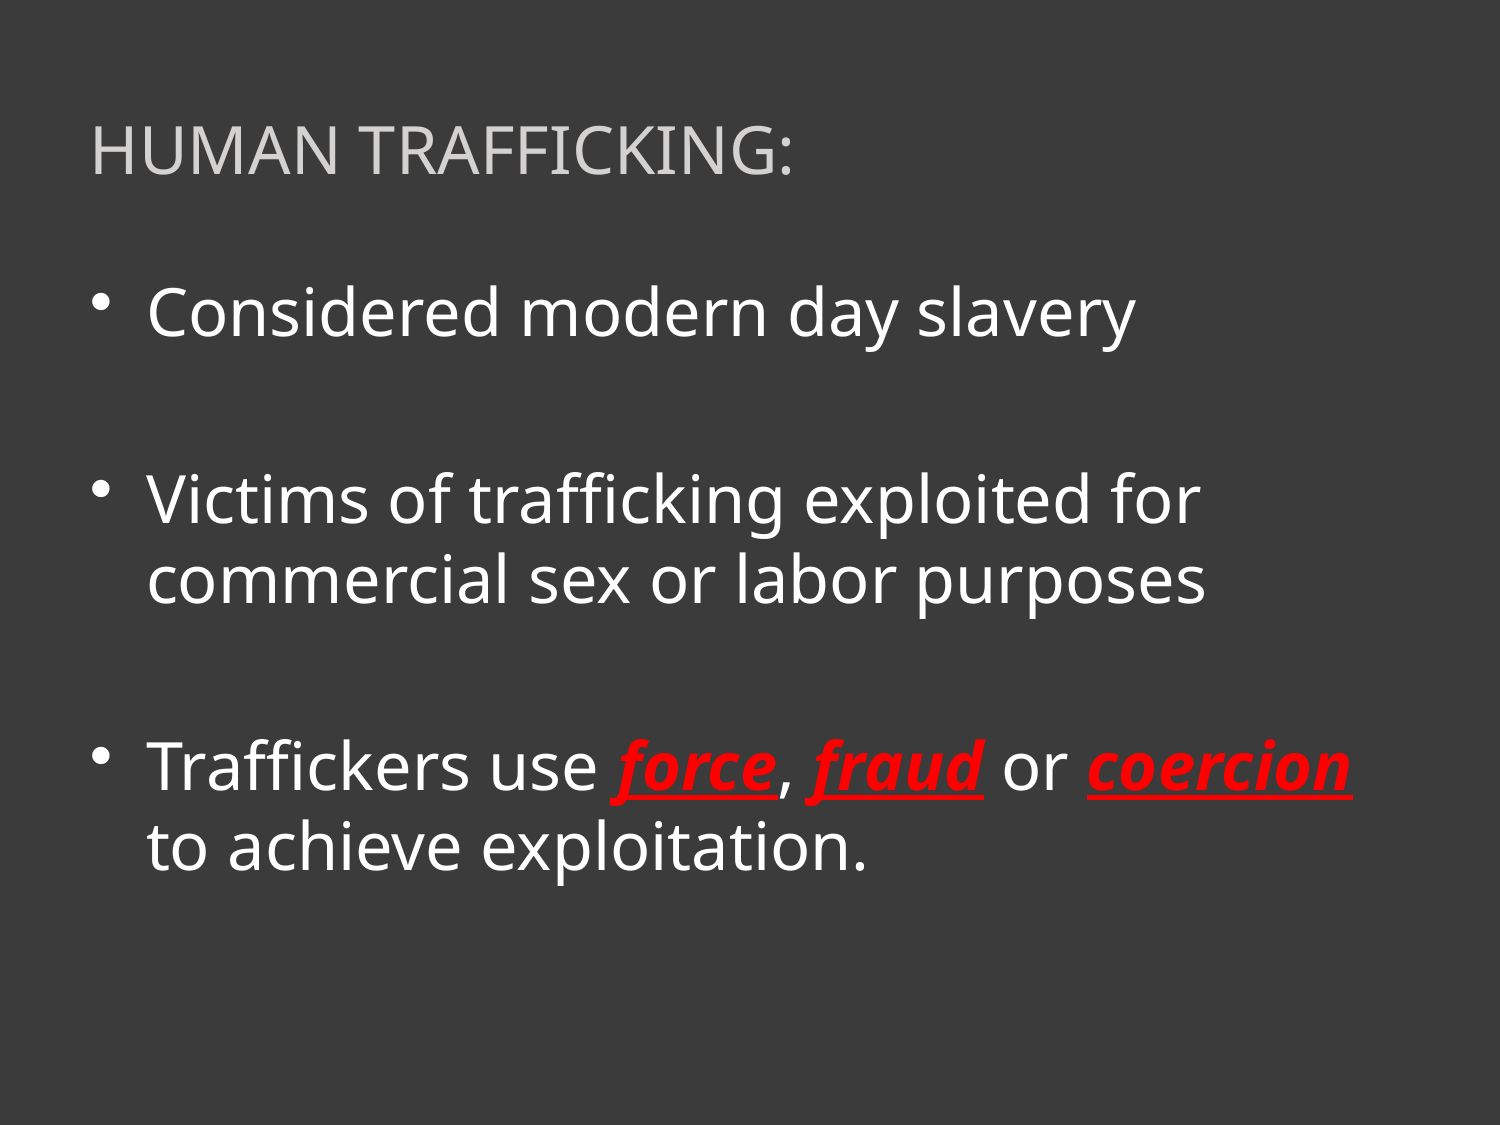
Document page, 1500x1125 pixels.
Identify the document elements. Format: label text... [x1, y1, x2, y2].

title Human Trafficking: [75, 45, 1425, 250]
list Considered modern day slavery Victims of trafficking exploited for commercial sex or labor purposes Traffickers use force, fraud or coercion to achieve exploitation. [75, 262, 1425, 1005]
